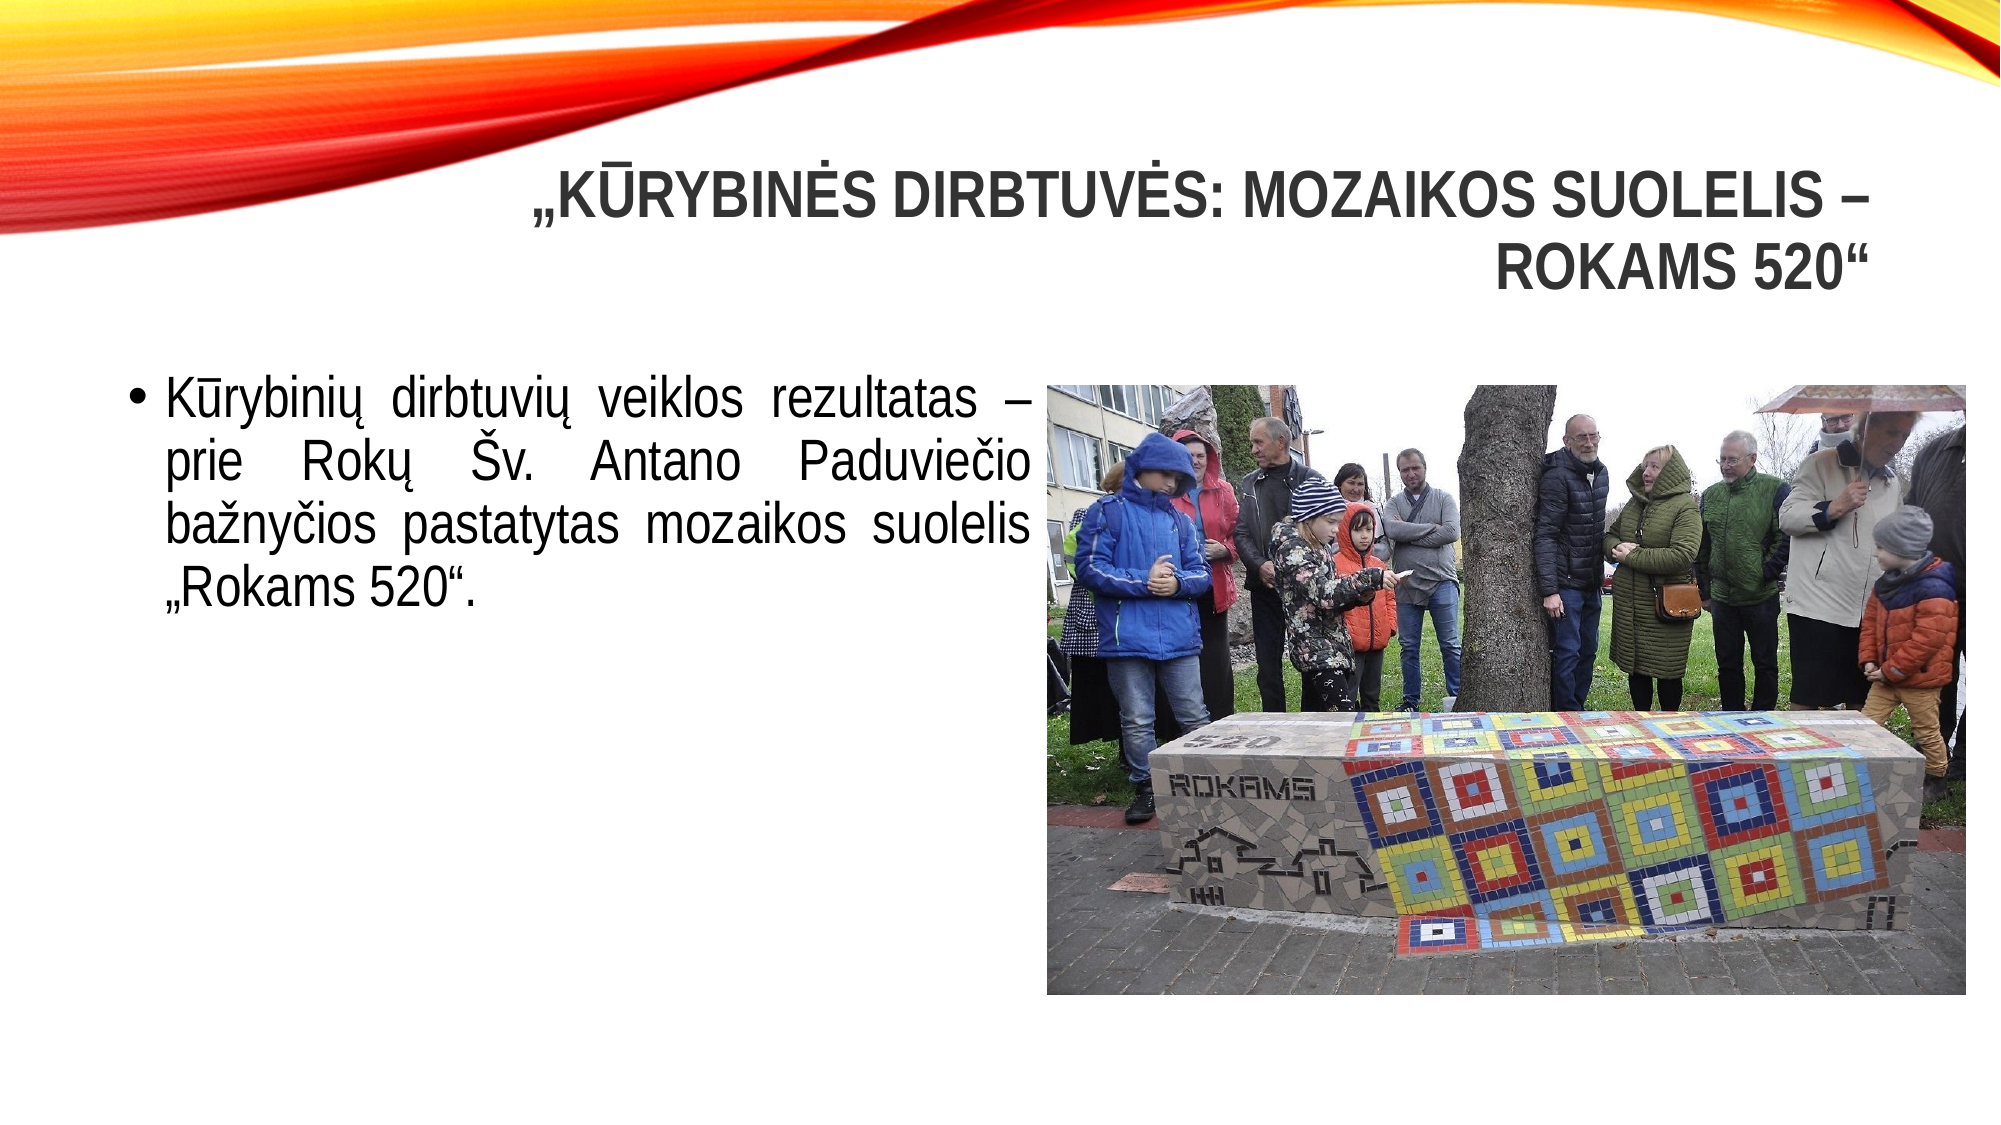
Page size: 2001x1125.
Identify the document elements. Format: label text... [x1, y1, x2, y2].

picture [1046, 384, 1966, 996]
picture [0, 0, 2000, 237]
list Kūrybinių dirbtuvių veiklos rezultatas –prie Rokų Šv. Antano Paduviečio bažnyčios pastatytas mozaikos suolelis „Rokams 520“. [112, 360, 1048, 995]
title „Kūrybinės dirbtuvės: Mozaikos suolelis – Rokams 520“ [474, 125, 1888, 338]
